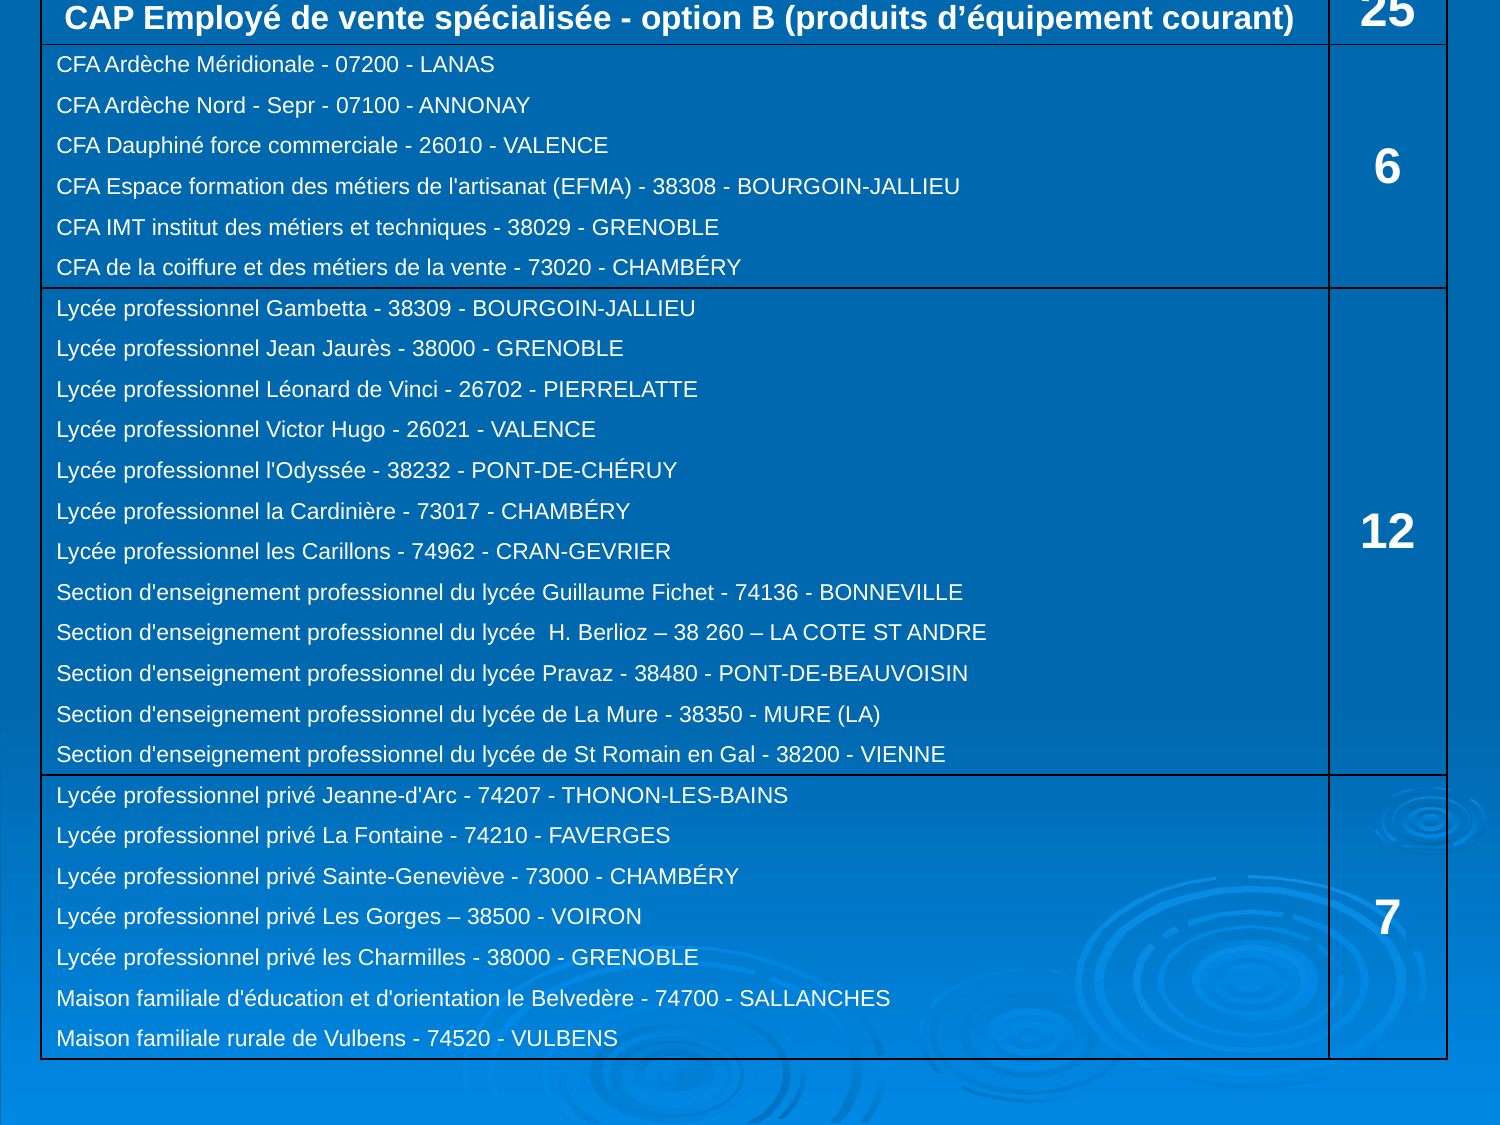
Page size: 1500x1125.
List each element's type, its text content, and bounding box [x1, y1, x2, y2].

table_cell Lycée professionnel Gambetta - 38309 - BOURGOIN-JALLIEU [42, 289, 1328, 329]
table_cell Lycée professionnel privé Sainte-Geneviève - 73000 - CHAMBÉRY [42, 856, 1328, 897]
table_cell CFA IMT institut des métiers et techniques - 38029 - GRENOBLE [42, 207, 1328, 247]
table_cell Lycée professionnel privé Les Gorges – 38500 - VOIRON [42, 897, 1328, 937]
table_cell Lycée professionnel les Carillons - 74962 - CRAN-GEVRIER [42, 531, 1328, 572]
table_cell 6 [1330, 45, 1446, 287]
table_header 25 [1330, 0, 1446, 44]
table_cell 7 [1330, 776, 1446, 1058]
table_cell CFA Ardèche Méridionale - 07200 - LANAS [42, 45, 1328, 85]
table_cell CFA Ardèche Nord - Sepr - 07100 - ANNONAY [42, 85, 1328, 126]
table_cell Lycée professionnel privé les Charmilles - 38000 - GRENOBLE [42, 937, 1328, 978]
table_cell CFA de la coiffure et des métiers de la vente - 73020 - CHAMBÉRY [42, 247, 1328, 287]
table_cell Section d'enseignement professionnel du lycée Guillaume Fichet - 74136 - BONNEVILLE [42, 572, 1328, 613]
table_cell Lycée professionnel privé Jeanne-d'Arc - 74207 - THONON-LES-BAINS [42, 776, 1328, 815]
table_header CAP Employé de vente spécialisée - option B (produits d’équipement courant) [42, 0, 1328, 44]
table_cell Lycée professionnel Jean Jaurès - 38000 - GRENOBLE [42, 329, 1328, 369]
table_cell Section d'enseignement professionnel du lycée Pravaz - 38480 - PONT-DE-BEAUVOISIN [42, 653, 1328, 694]
table_cell CFA Espace formation des métiers de l'artisanat (EFMA) - 38308 - BOURGOIN-JALLIEU [42, 166, 1328, 207]
table_cell Lycée professionnel l'Odyssée - 38232 - PONT-DE-CHÉRUY [42, 450, 1328, 491]
table_cell Section d'enseignement professionnel du lycée de St Romain en Gal - 38200 - VIENNE [42, 734, 1328, 774]
table_cell CFA Dauphiné force commerciale - 26010 - VALENCE [42, 126, 1328, 166]
table_cell Lycée professionnel Léonard de Vinci - 26702 - PIERRELATTE [42, 369, 1328, 410]
table_cell Section d'enseignement professionnel du lycée H. Berlioz – 38 260 – LA COTE ST ANDRE [42, 613, 1328, 653]
table_cell Lycée professionnel Victor Hugo - 26021 - VALENCE [42, 410, 1328, 450]
table_cell Lycée professionnel la Cardinière - 73017 - CHAMBÉRY [42, 491, 1328, 531]
table_cell Lycée professionnel privé La Fontaine - 74210 - FAVERGES [42, 815, 1328, 856]
table_cell 12 [1330, 289, 1446, 774]
table_cell Section d'enseignement professionnel du lycée de La Mure - 38350 - MURE (LA) [42, 694, 1328, 734]
table_cell Maison familiale d'éducation et d'orientation le Belvedère - 74700 - SALLANCHES [42, 978, 1328, 1018]
table_cell Maison familiale rurale de Vulbens - 74520 - VULBENS [42, 1018, 1328, 1058]
